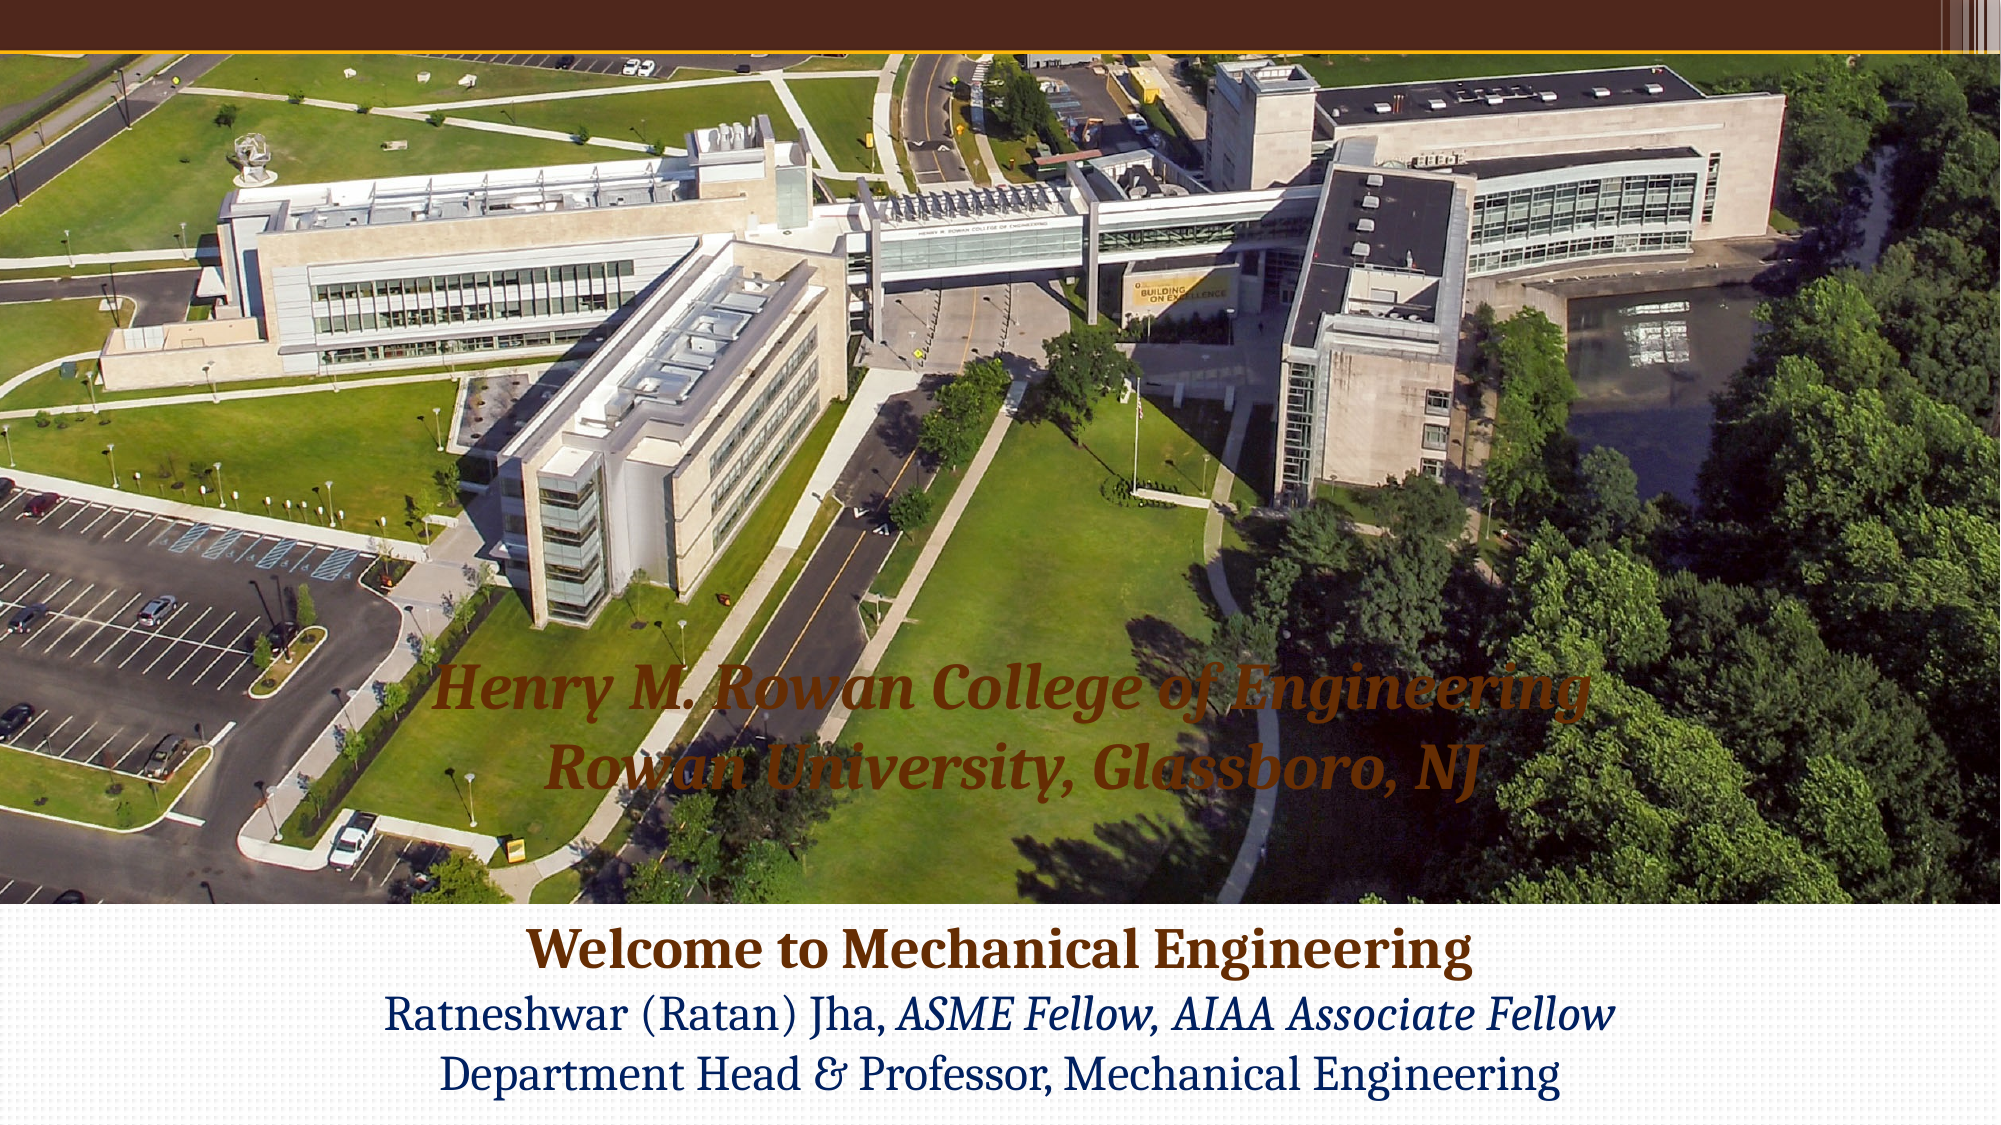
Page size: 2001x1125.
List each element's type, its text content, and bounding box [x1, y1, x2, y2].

text_box Welcome to Mechanical Engineering Ratneshwar (Ratan) Jha, ASME Fellow, AIAA Associate Fellow Department Head & Professor, Mechanical Engineering [0, 918, 2000, 1093]
picture [0, 29, 2001, 904]
